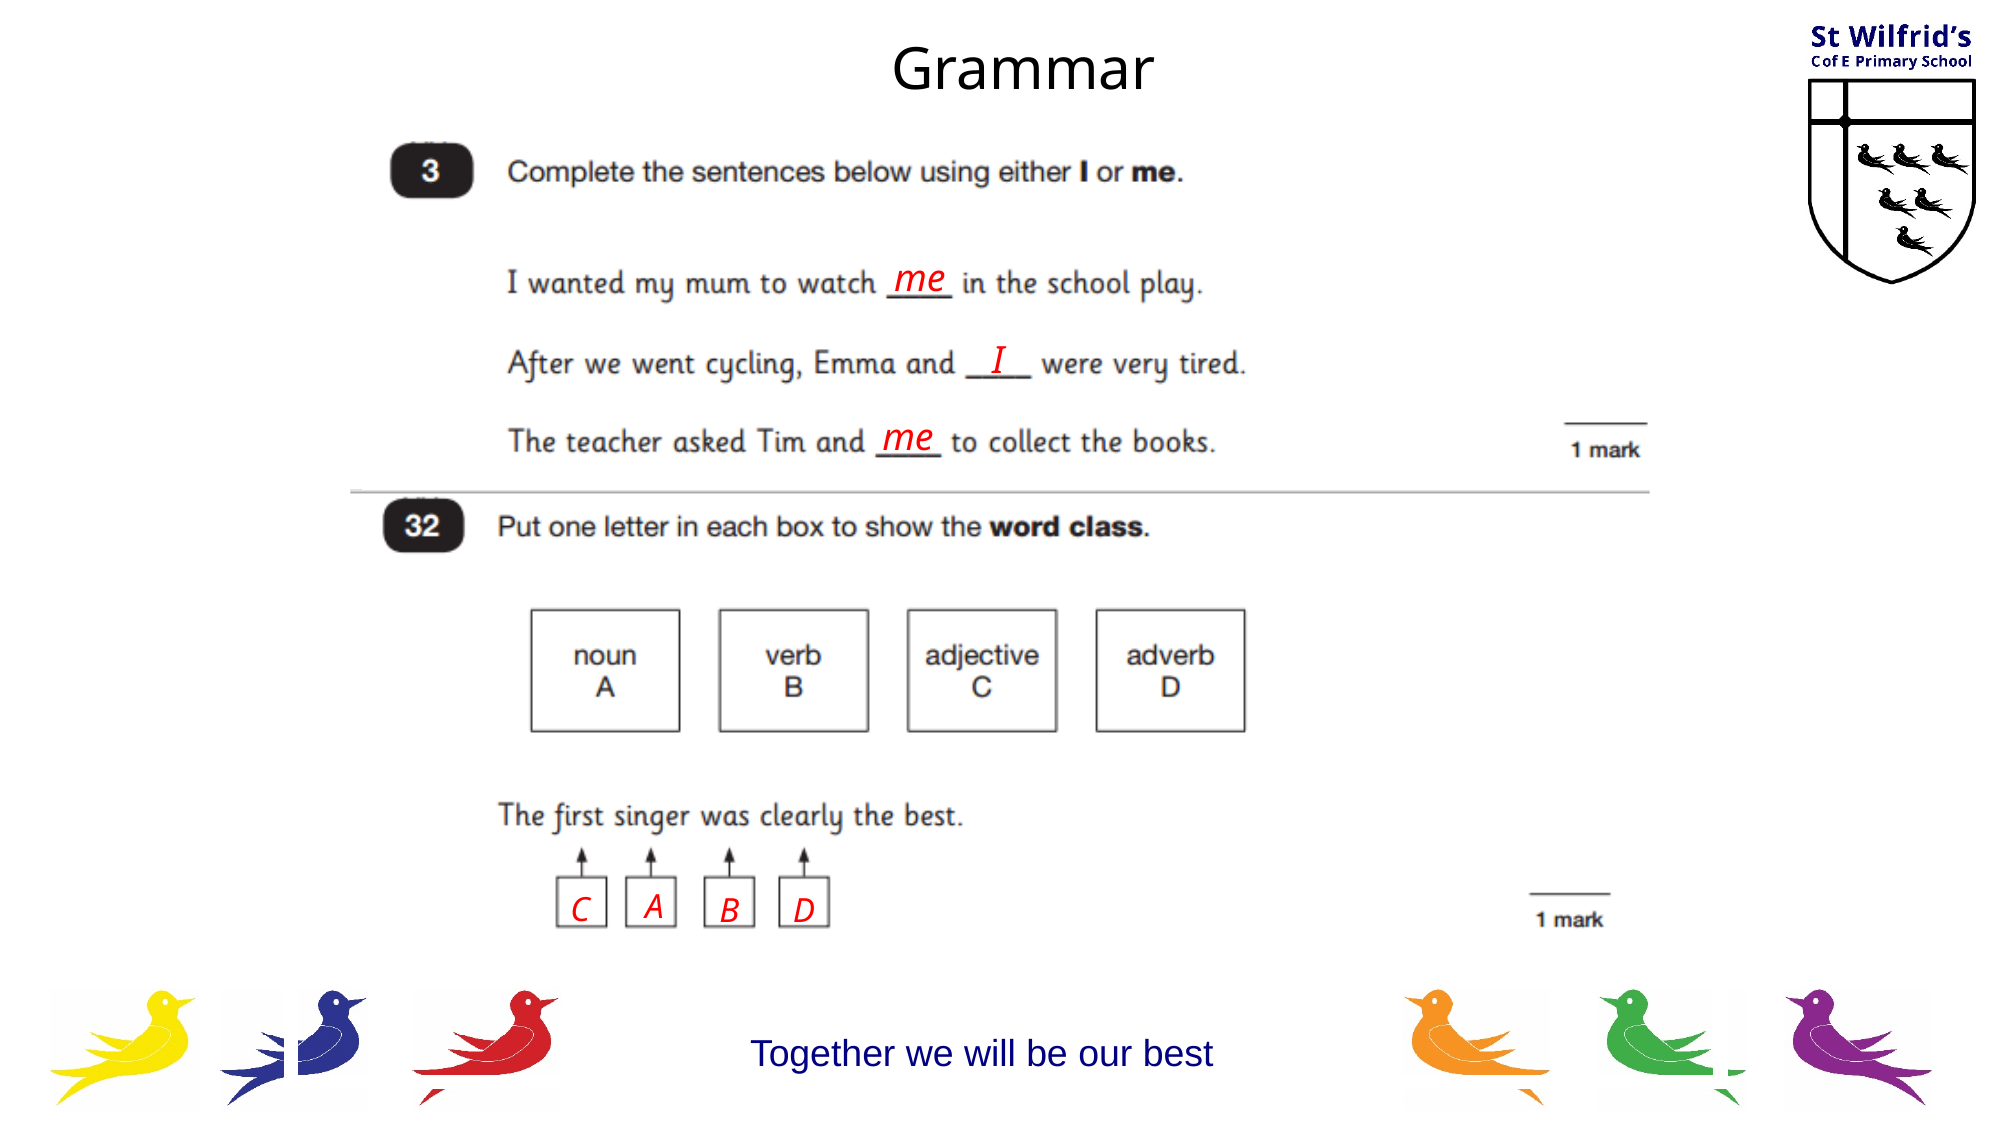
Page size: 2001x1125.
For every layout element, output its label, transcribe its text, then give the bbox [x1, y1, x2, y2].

picture [350, 109, 1662, 984]
text_box Grammar [876, 23, 1171, 109]
text_box [291, 42, 1721, 1083]
picture [50, 988, 199, 1111]
picture [412, 1083, 561, 1111]
picture [1783, 13, 2000, 287]
picture [1783, 988, 1932, 1111]
picture [1597, 988, 1746, 1111]
picture [220, 988, 369, 1111]
picture [1402, 1083, 1550, 1111]
